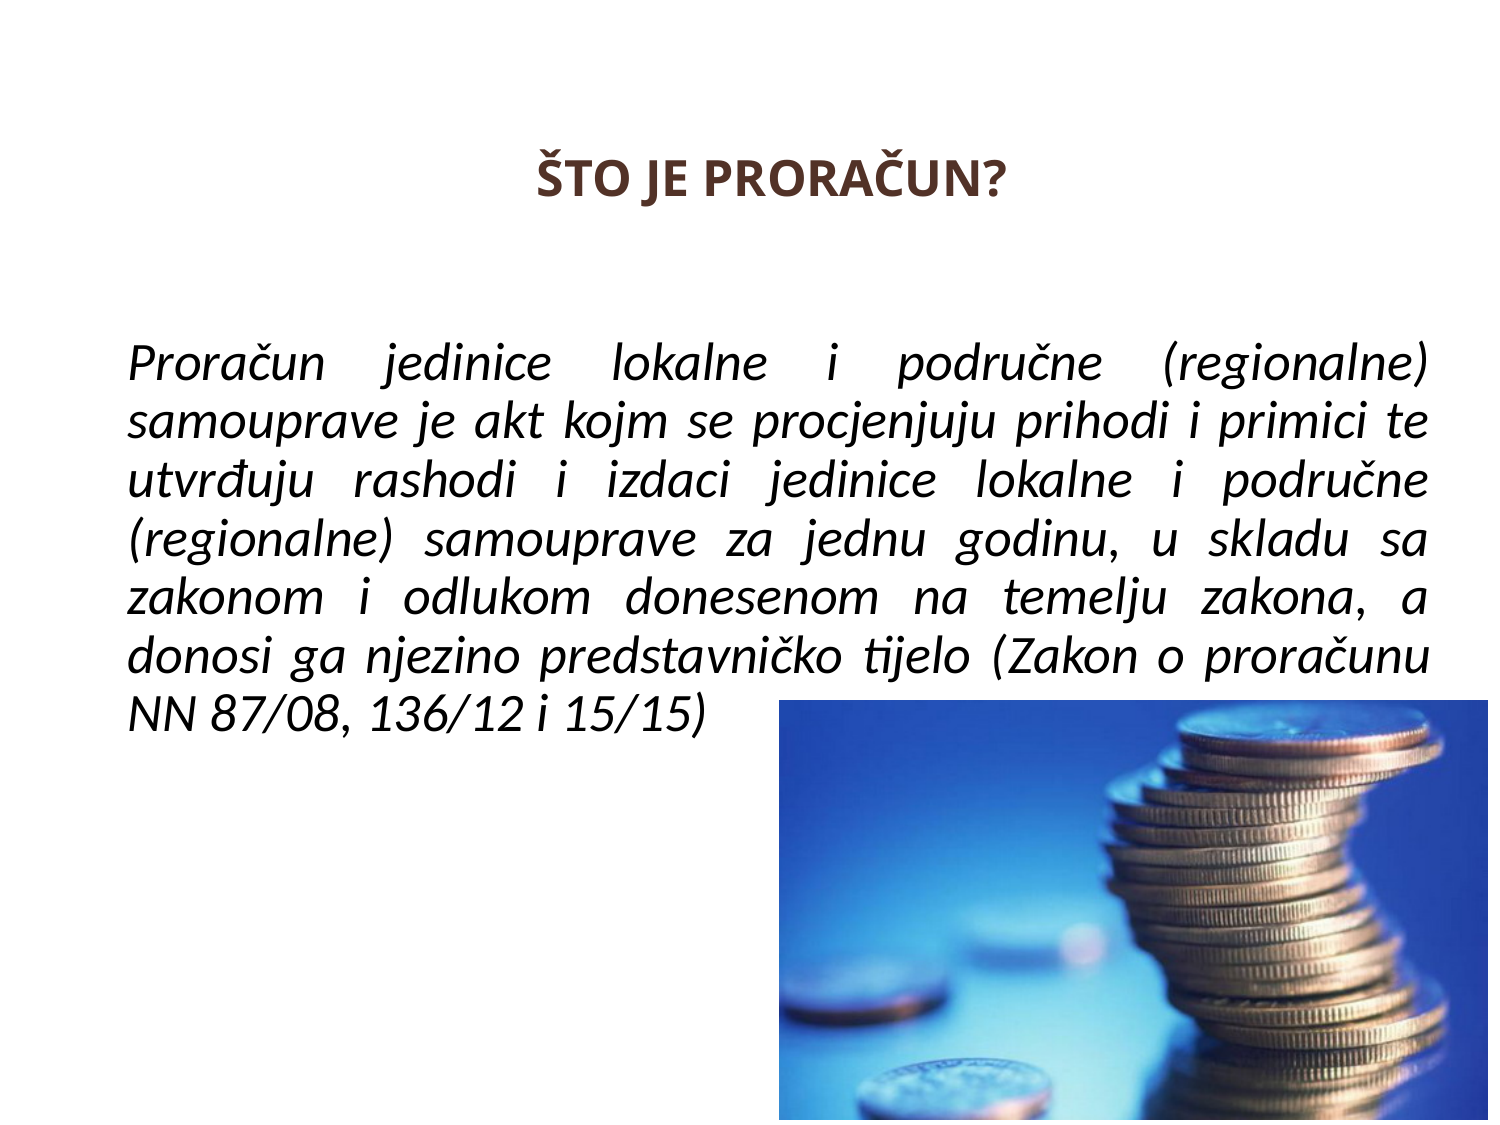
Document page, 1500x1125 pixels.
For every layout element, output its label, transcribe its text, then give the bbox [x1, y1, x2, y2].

title ŠTO JE PRORAČUN? [112, 93, 1282, 267]
list Proračun jedinice lokalne i područne (regionalne) samouprave je akt kojm se procjenjuju prihodi i primici te utvrđuju rashodi i izdaci jedinice lokalne i područne (regionalne) samouprave za jednu godinu, u skladu sa zakonom i odlukom donesenom na temelju zakona, a donosi ga njezino predstavničko tijelo (Zakon o proračunu NN 87/08, 136/12 i 15/15) [112, 326, 1447, 953]
picture [779, 700, 1489, 1121]
